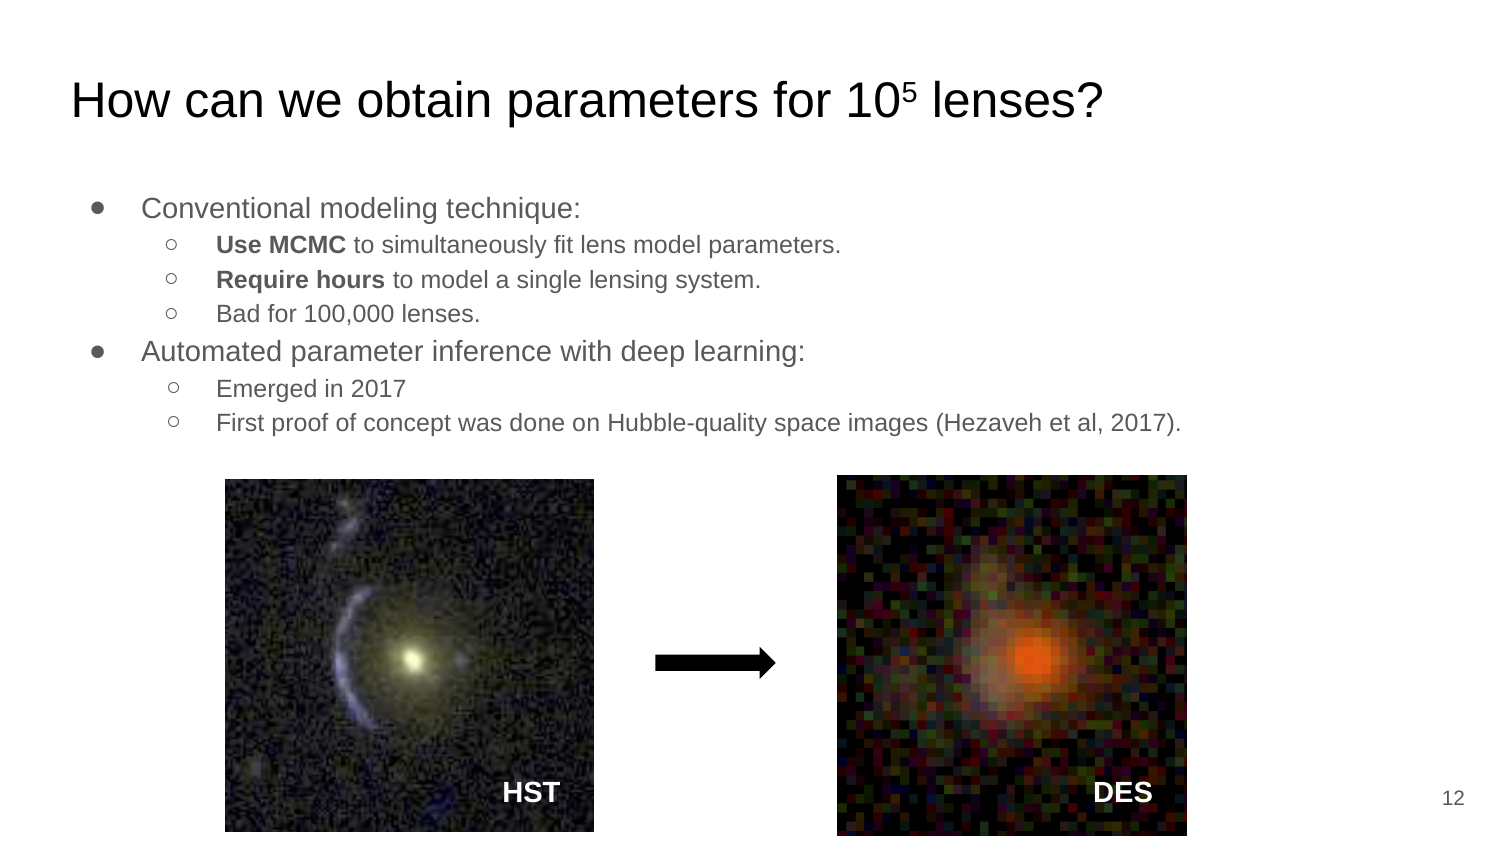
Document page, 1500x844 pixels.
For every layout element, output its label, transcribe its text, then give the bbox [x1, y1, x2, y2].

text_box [225, 475, 1187, 836]
slide_number 12 [1389, 764, 1480, 830]
list Conventional modeling technique: Use MCMC to simultaneously fit lens model parameters. Require hours to model a single lensing system. Bad for 100,000 lenses. Automated parameter inference with deep learning: Emerged in 2017 First proof of concept was done on Hubble-quality space images (Hezaveh et al, 2017). [51, 169, 1449, 476]
title How can we obtain parameters for 105 lenses? [55, 52, 1454, 147]
